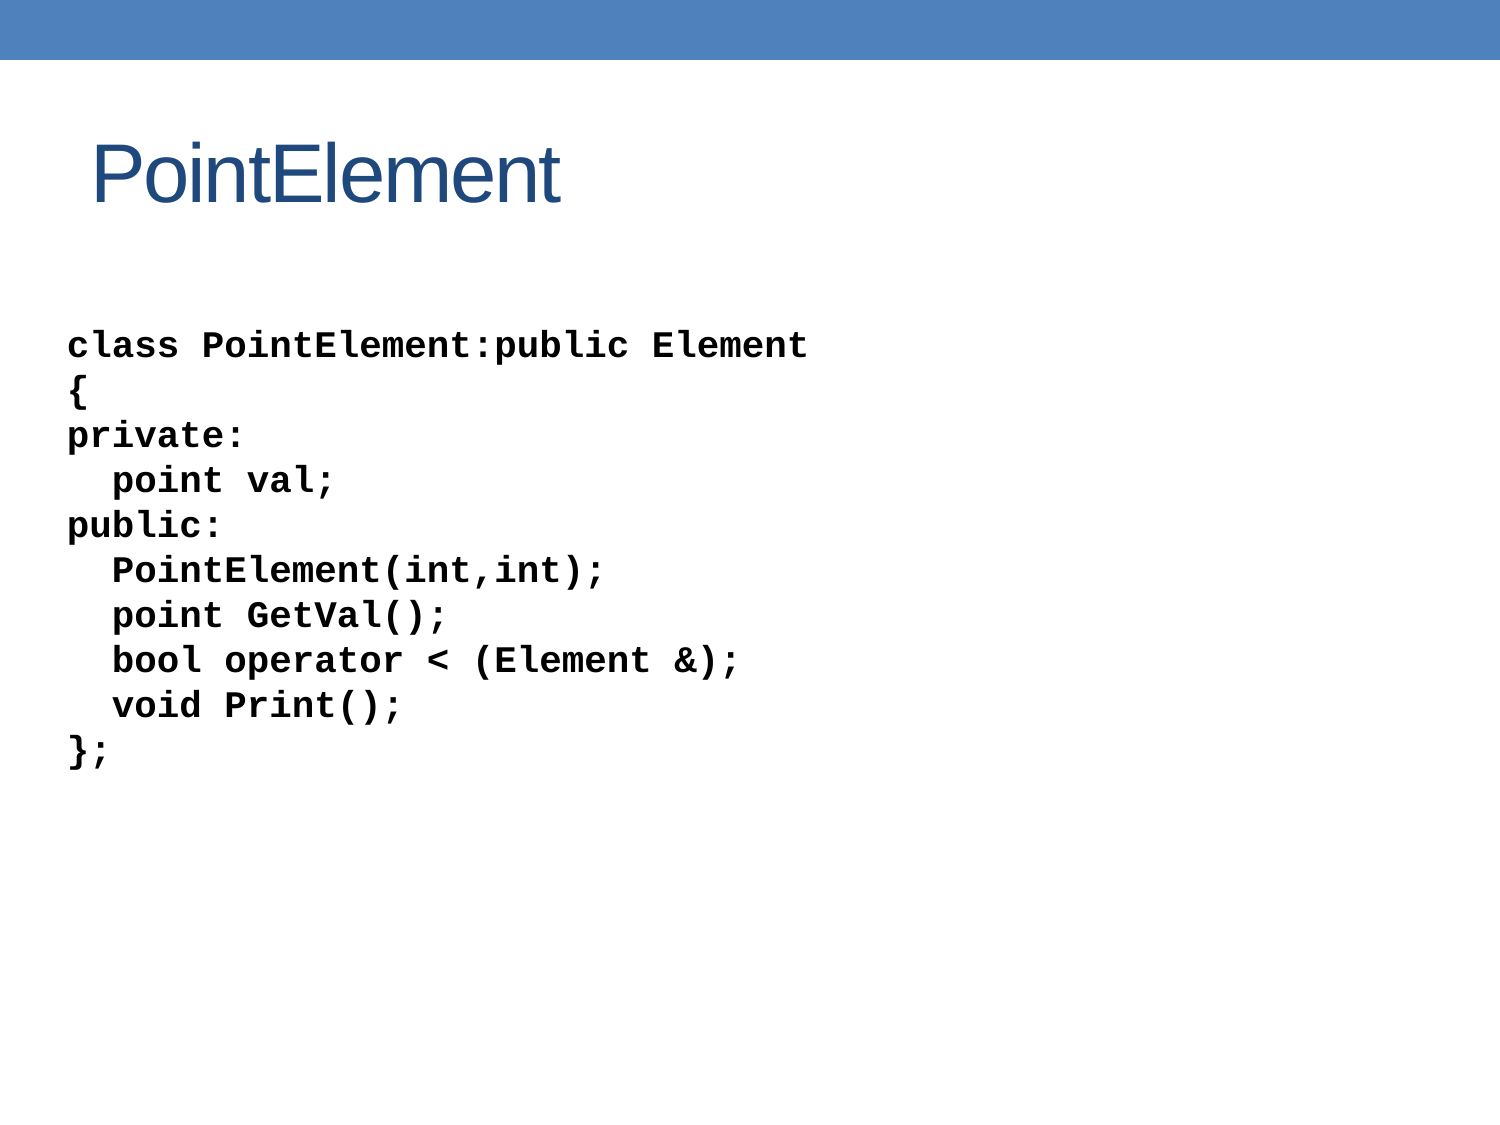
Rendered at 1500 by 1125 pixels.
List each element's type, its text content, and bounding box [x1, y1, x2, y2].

title PointElement [75, 87, 1425, 250]
text_box class PointElement:public Element { private: point val; public: PointElement(int,int); point GetVal(); bool operator < (Element &); void Print(); }; [52, 312, 825, 808]
